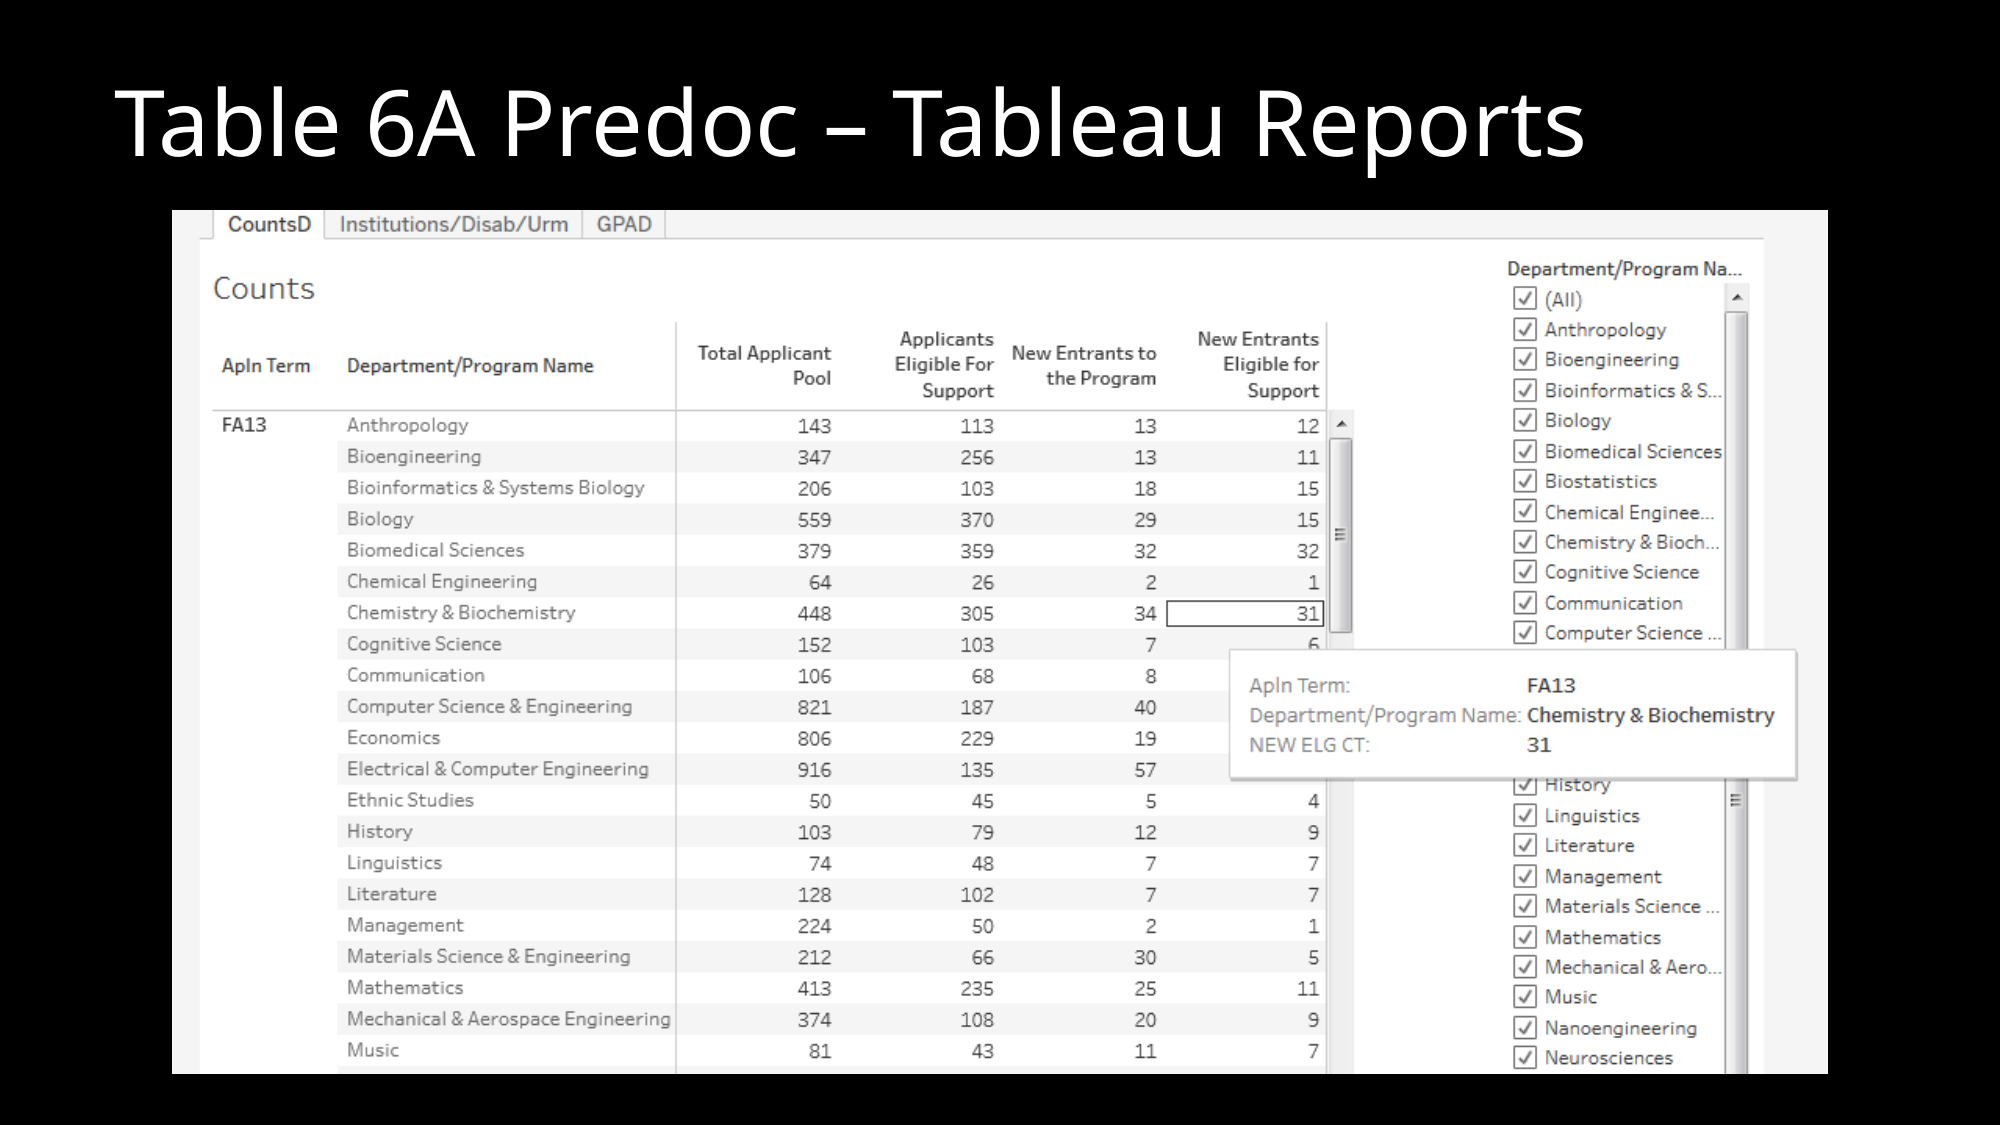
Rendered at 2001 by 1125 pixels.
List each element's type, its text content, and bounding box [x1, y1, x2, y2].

title Table 6A Predoc – Tableau Reports [99, 48, 1900, 206]
picture [172, 210, 1828, 1075]
